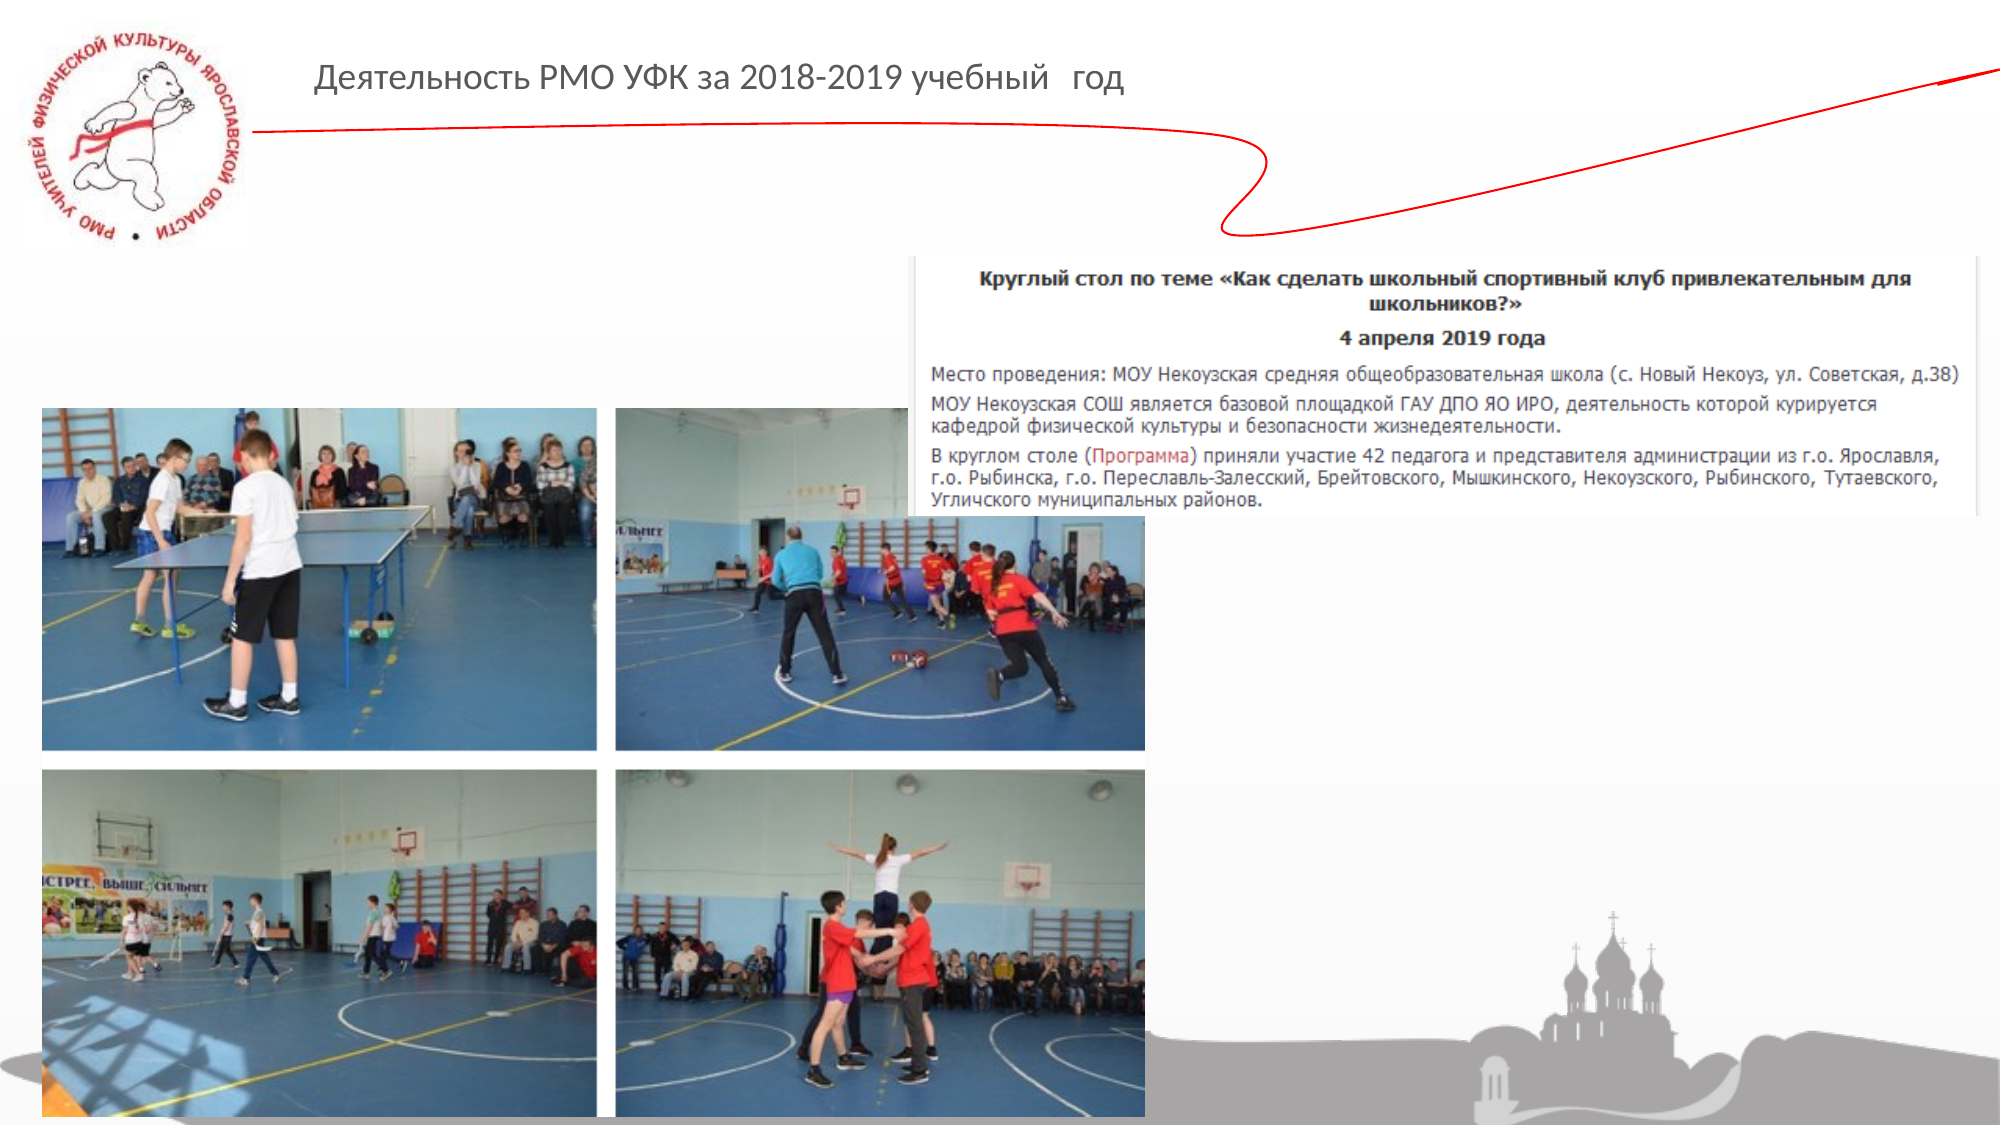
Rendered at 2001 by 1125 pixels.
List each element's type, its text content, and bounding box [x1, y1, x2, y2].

picture [19, 21, 253, 254]
text_box Деятельность РМО УФК за 2018-2019 учебный год [299, 44, 1140, 105]
text_box [253, 68, 2000, 237]
picture [0, 255, 2000, 1125]
